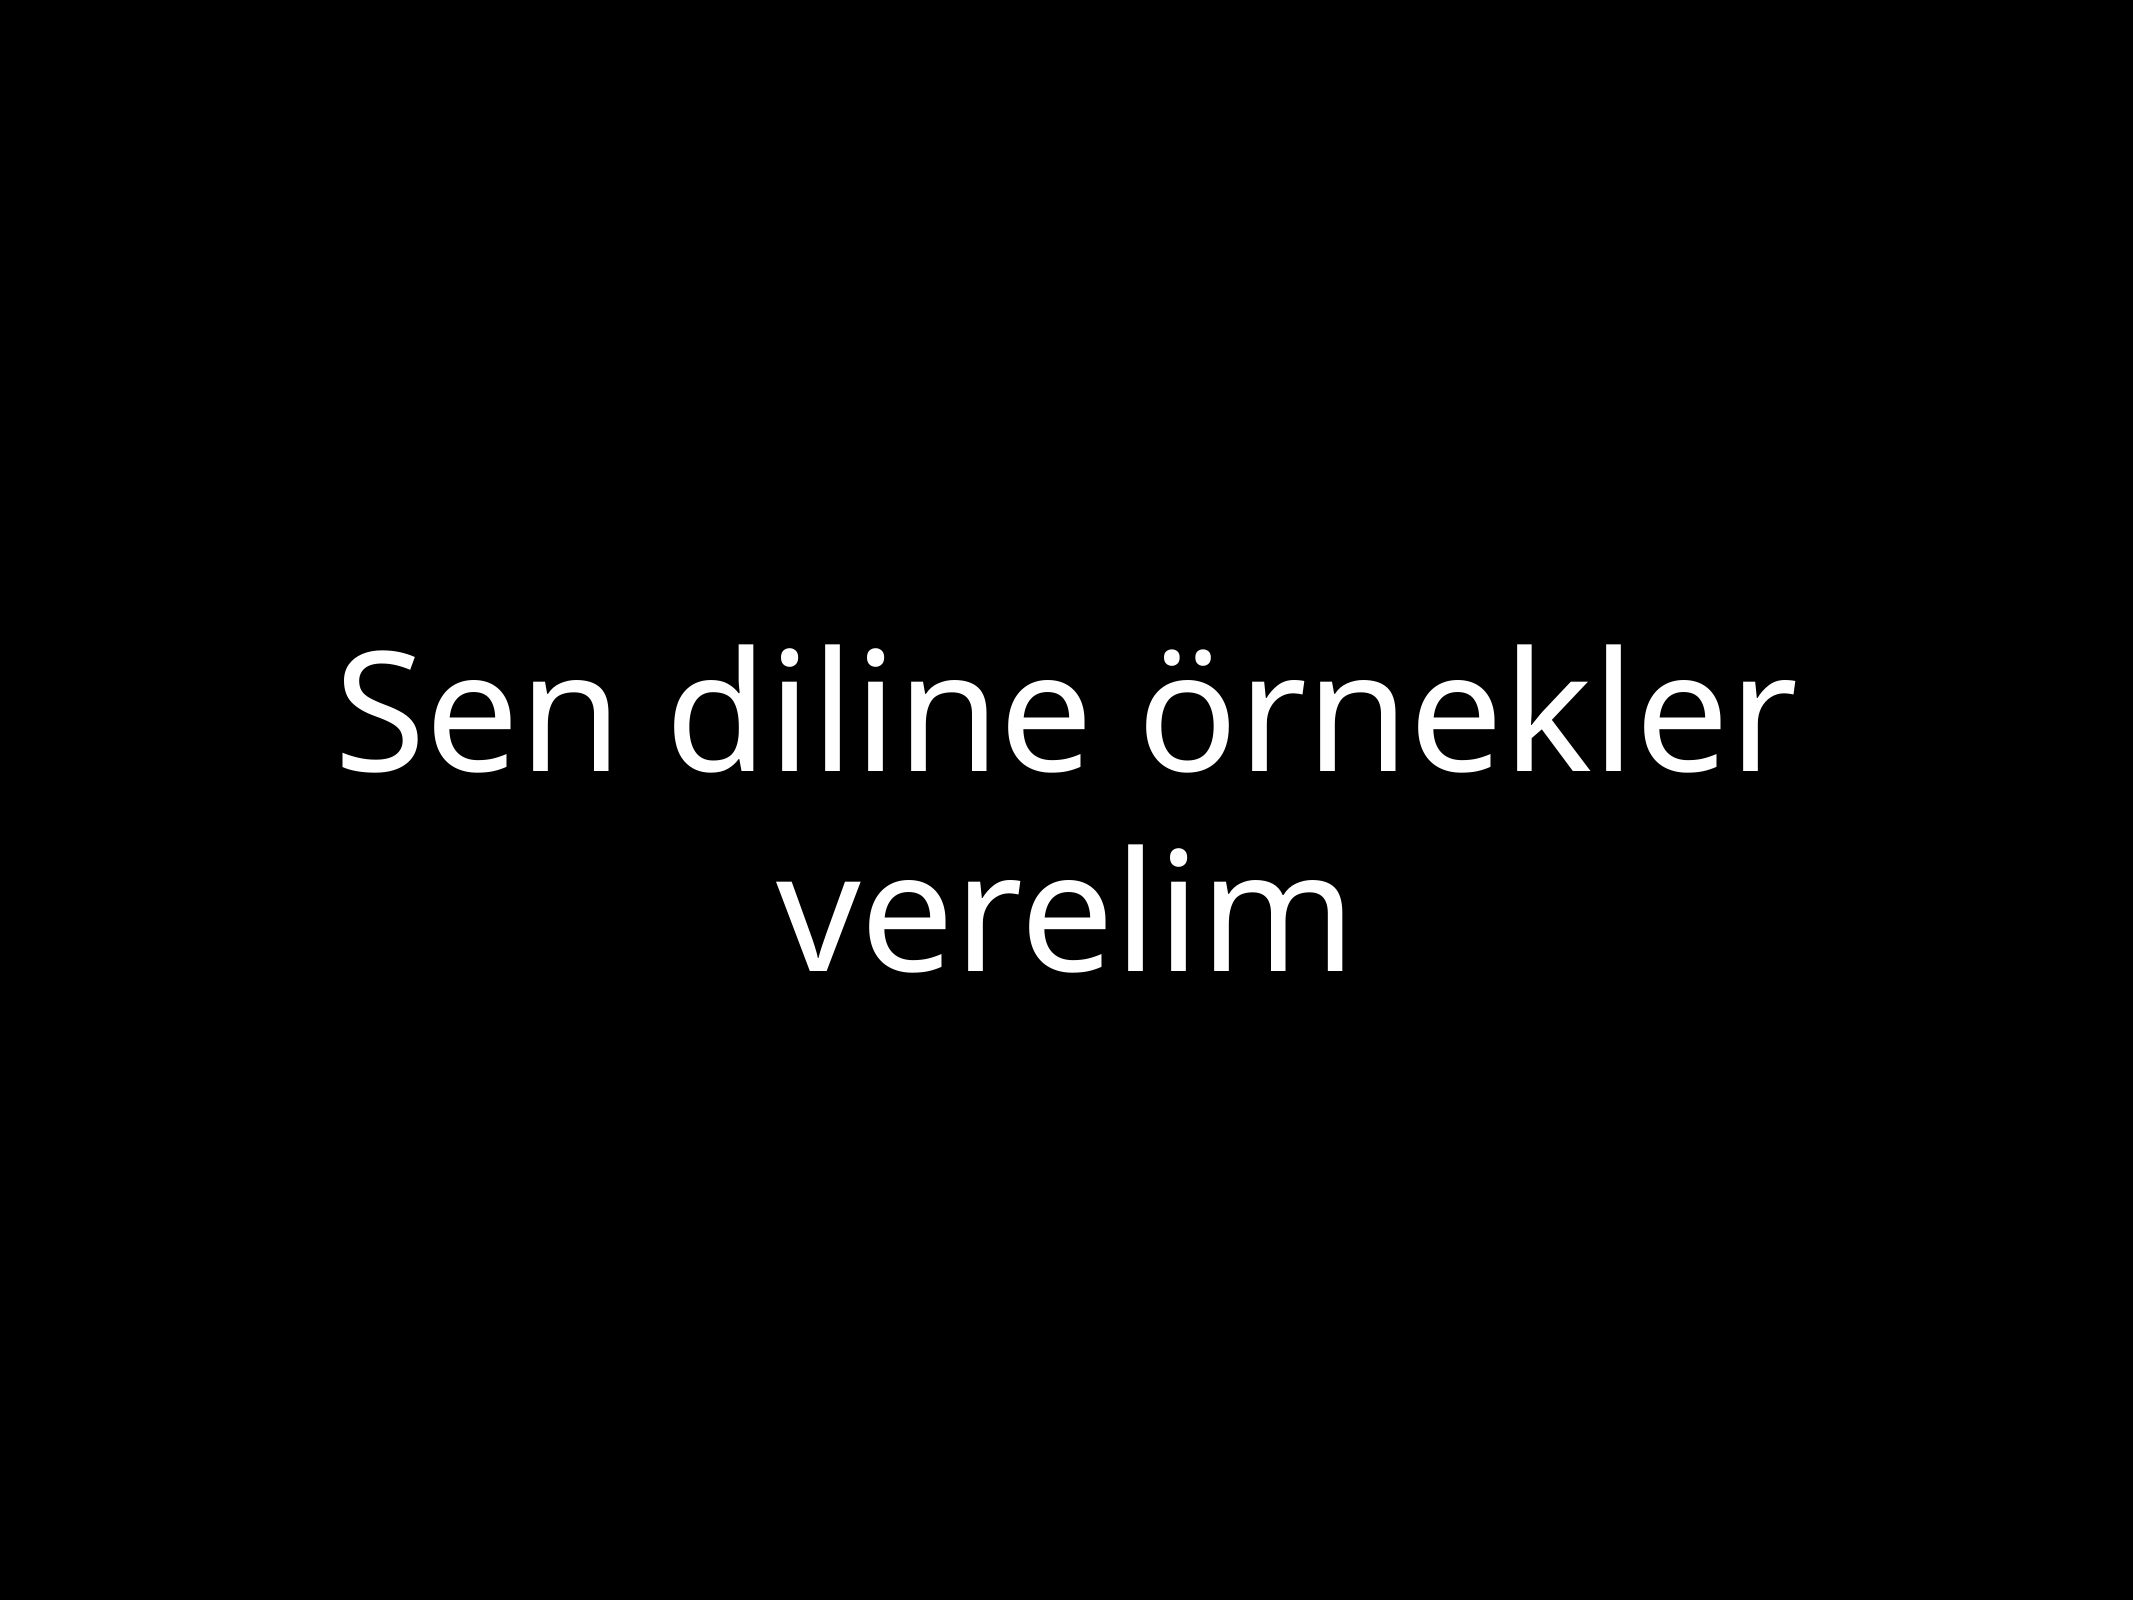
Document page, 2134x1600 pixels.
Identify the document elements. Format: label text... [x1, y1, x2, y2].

title Sen diline örnekler verelim [207, 585, 1926, 1015]
